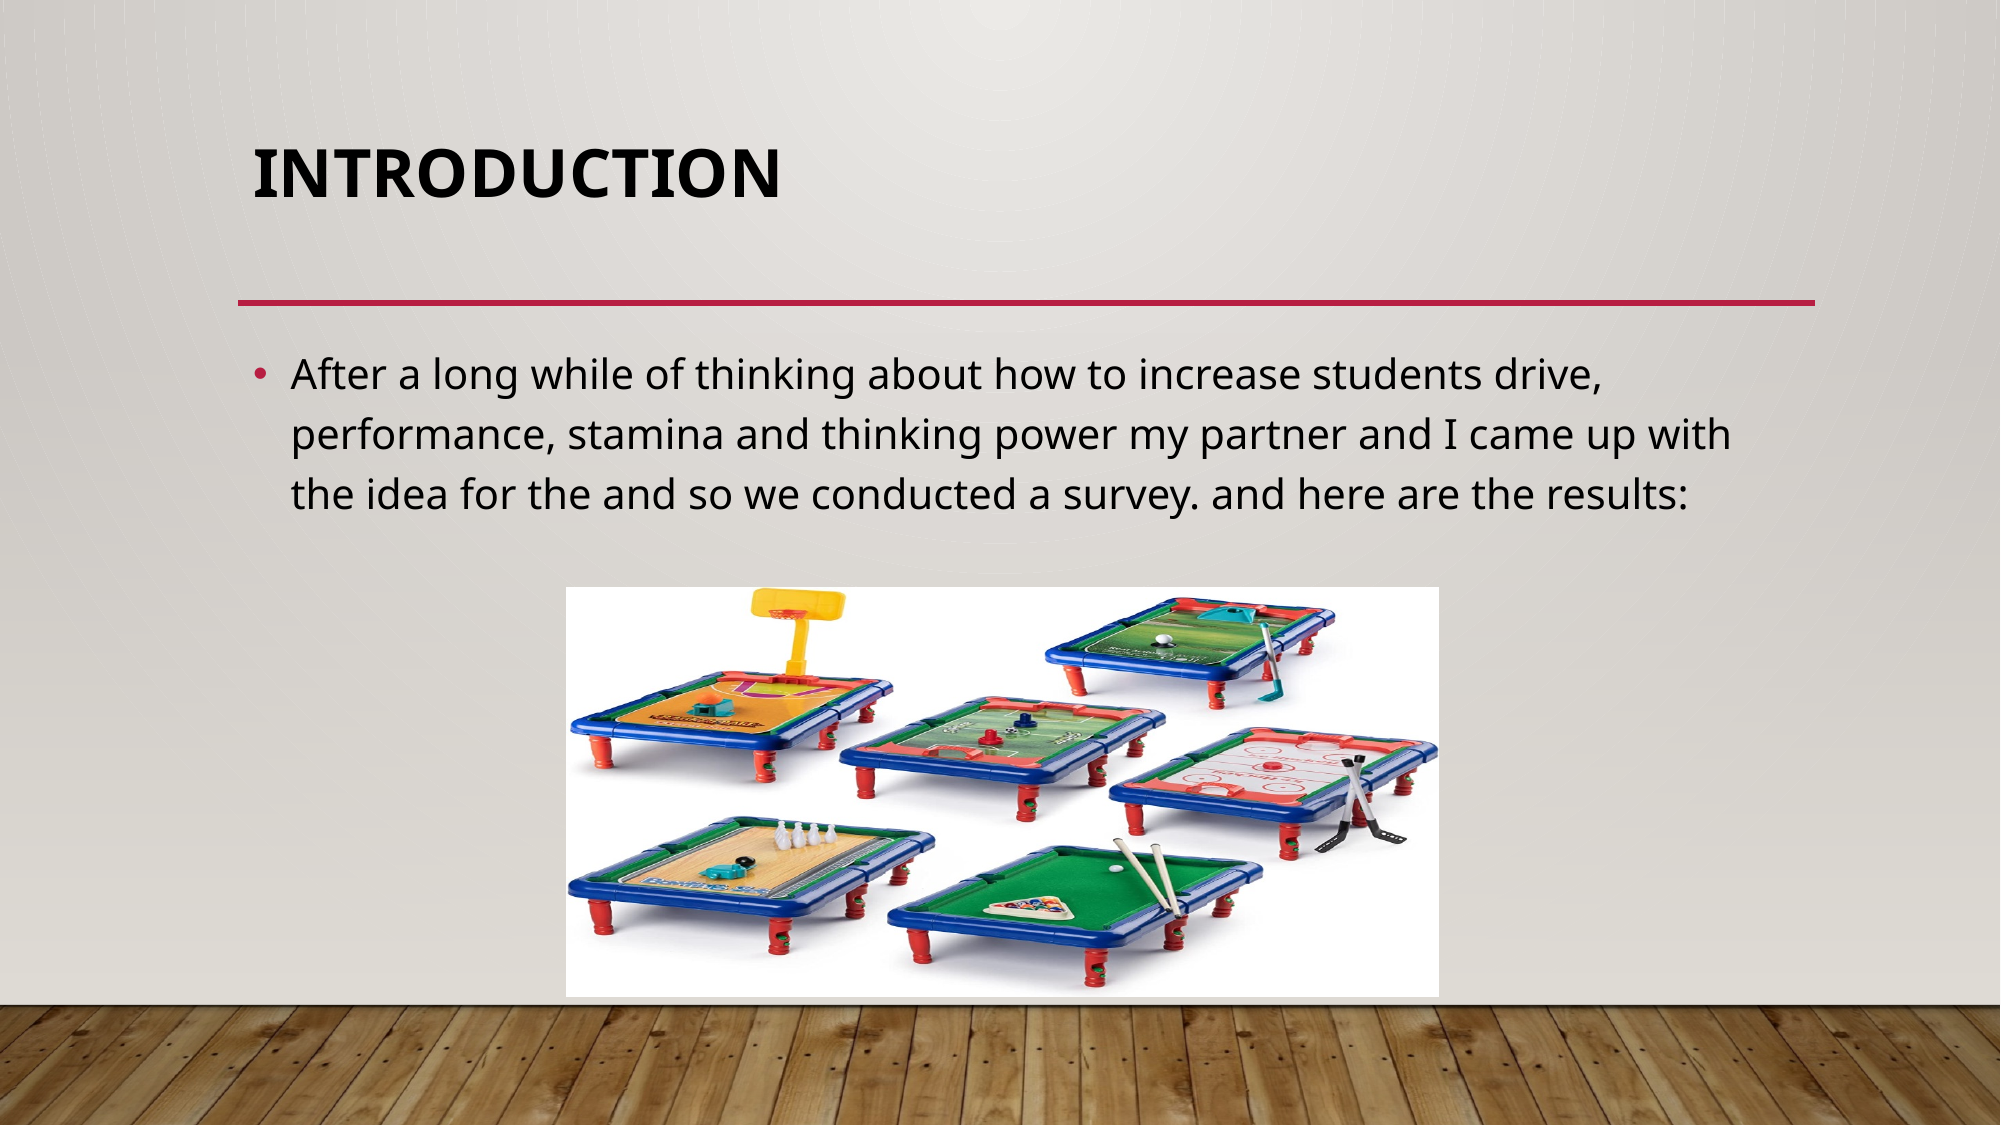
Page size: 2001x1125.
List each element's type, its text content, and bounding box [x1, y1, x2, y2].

picture [0, 1005, 2000, 1125]
title introduction [238, 131, 1814, 305]
picture [566, 587, 1439, 997]
list After a long while of thinking about how to increase students drive, performance, stamina and thinking power my partner and I came up with the idea for the and so we conducted a survey. and here are the results: [238, 330, 1814, 897]
